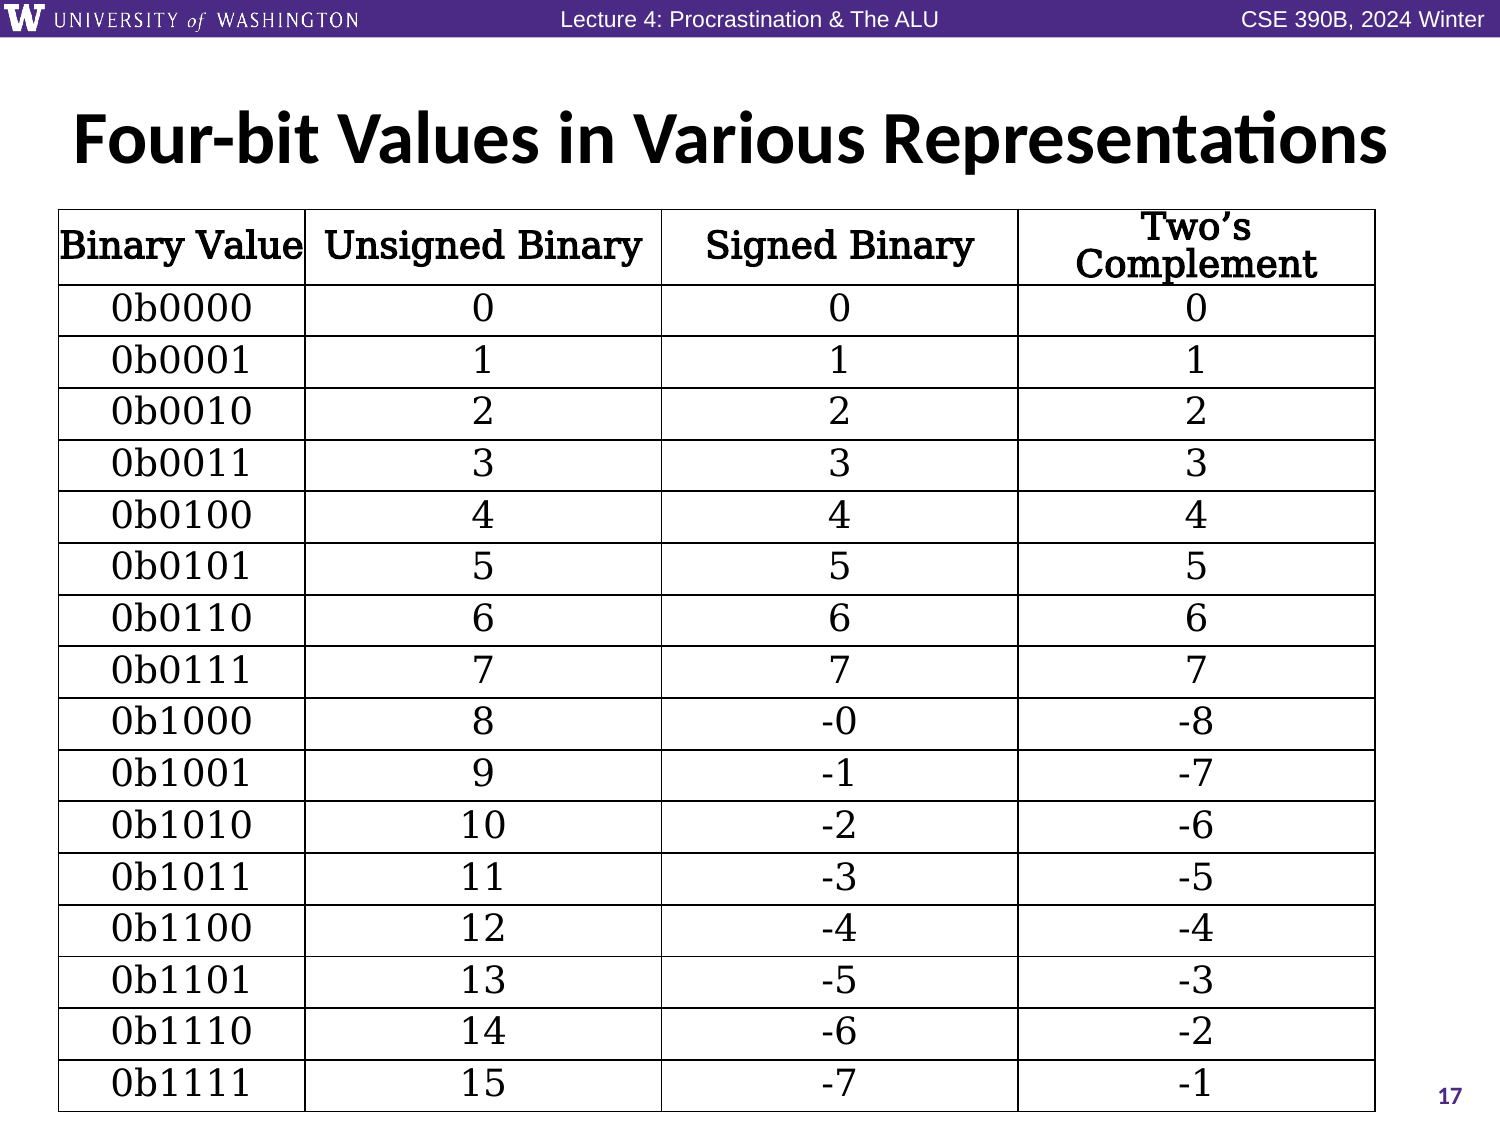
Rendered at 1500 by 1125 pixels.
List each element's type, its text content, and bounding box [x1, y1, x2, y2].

table_cell 7 [306, 647, 661, 697]
table_cell -4 [1019, 906, 1374, 956]
table_cell 5 [1019, 544, 1374, 594]
table_cell 0b1001 [59, 751, 304, 800]
table_cell 1 [1019, 337, 1374, 387]
table_cell 0b0000 [59, 286, 304, 335]
table_cell 1 [306, 337, 661, 387]
table_cell -6 [1019, 802, 1374, 852]
table_cell -1 [1019, 1061, 1374, 1111]
title Four-bit Values in Various Representations [58, 71, 1438, 197]
table_cell 13 [306, 957, 661, 1007]
table_cell 12 [306, 906, 661, 956]
table_cell -1 [662, 751, 1017, 800]
table_cell -7 [1019, 751, 1374, 800]
table_cell 3 [662, 441, 1017, 490]
table_cell 0b1000 [59, 699, 304, 749]
table_cell -2 [662, 802, 1017, 852]
table_cell -0 [662, 699, 1017, 749]
slide_number 17 [1400, 1065, 1500, 1125]
table_cell 5 [662, 544, 1017, 594]
table_cell 14 [306, 1009, 661, 1059]
table_cell -4 [662, 906, 1017, 956]
table_cell 3 [306, 441, 661, 490]
table_cell 2 [306, 389, 661, 439]
table_cell -2 [1019, 1009, 1374, 1059]
table_cell 6 [1019, 596, 1374, 645]
table_cell -5 [662, 957, 1017, 1007]
table_cell 7 [662, 647, 1017, 697]
table_cell -8 [1019, 699, 1374, 749]
table_header Unsigned Binary [306, 210, 661, 284]
table_cell 4 [306, 492, 661, 542]
table_cell 0b1100 [59, 906, 304, 956]
table_cell -6 [662, 1009, 1017, 1059]
table_header Two’s Complement [1019, 210, 1374, 284]
table_cell 0b1101 [59, 957, 304, 1007]
table_cell 0 [662, 286, 1017, 335]
table_cell 8 [306, 699, 661, 749]
table_cell -3 [1019, 957, 1374, 1007]
table_cell 6 [662, 596, 1017, 645]
table_cell 6 [306, 596, 661, 645]
table_cell 0b1110 [59, 1009, 304, 1059]
table_cell 1 [662, 337, 1017, 387]
table_cell 10 [306, 802, 661, 852]
picture [4, 4, 358, 32]
table_cell 0 [306, 286, 661, 335]
table_cell 0b0010 [59, 389, 304, 439]
table_cell 0b0110 [59, 596, 304, 645]
table_cell 2 [1019, 389, 1374, 439]
table_cell 0b1010 [59, 802, 304, 852]
table_cell 5 [306, 544, 661, 594]
table_cell 0b0011 [59, 441, 304, 490]
table_cell 7 [1019, 647, 1374, 697]
table_cell 0 [1019, 286, 1374, 335]
table_cell 0b0001 [59, 337, 304, 387]
table_cell 0b1111 [59, 1061, 304, 1111]
table_cell 11 [306, 854, 661, 904]
table_cell 15 [306, 1061, 661, 1111]
table_cell 4 [1019, 492, 1374, 542]
table_header Signed Binary [662, 210, 1017, 284]
table_cell 2 [662, 389, 1017, 439]
table_cell 0b0101 [59, 544, 304, 594]
table_cell -7 [662, 1061, 1017, 1111]
table_cell 4 [662, 492, 1017, 542]
table_cell 3 [1019, 441, 1374, 490]
table_cell -5 [1019, 854, 1374, 904]
table_cell 0b0111 [59, 647, 304, 697]
table_cell -3 [662, 854, 1017, 904]
table_cell 0b0100 [59, 492, 304, 542]
table_header Binary Value [59, 210, 304, 284]
table_cell 9 [306, 751, 661, 800]
table_cell 0b1011 [59, 854, 304, 904]
